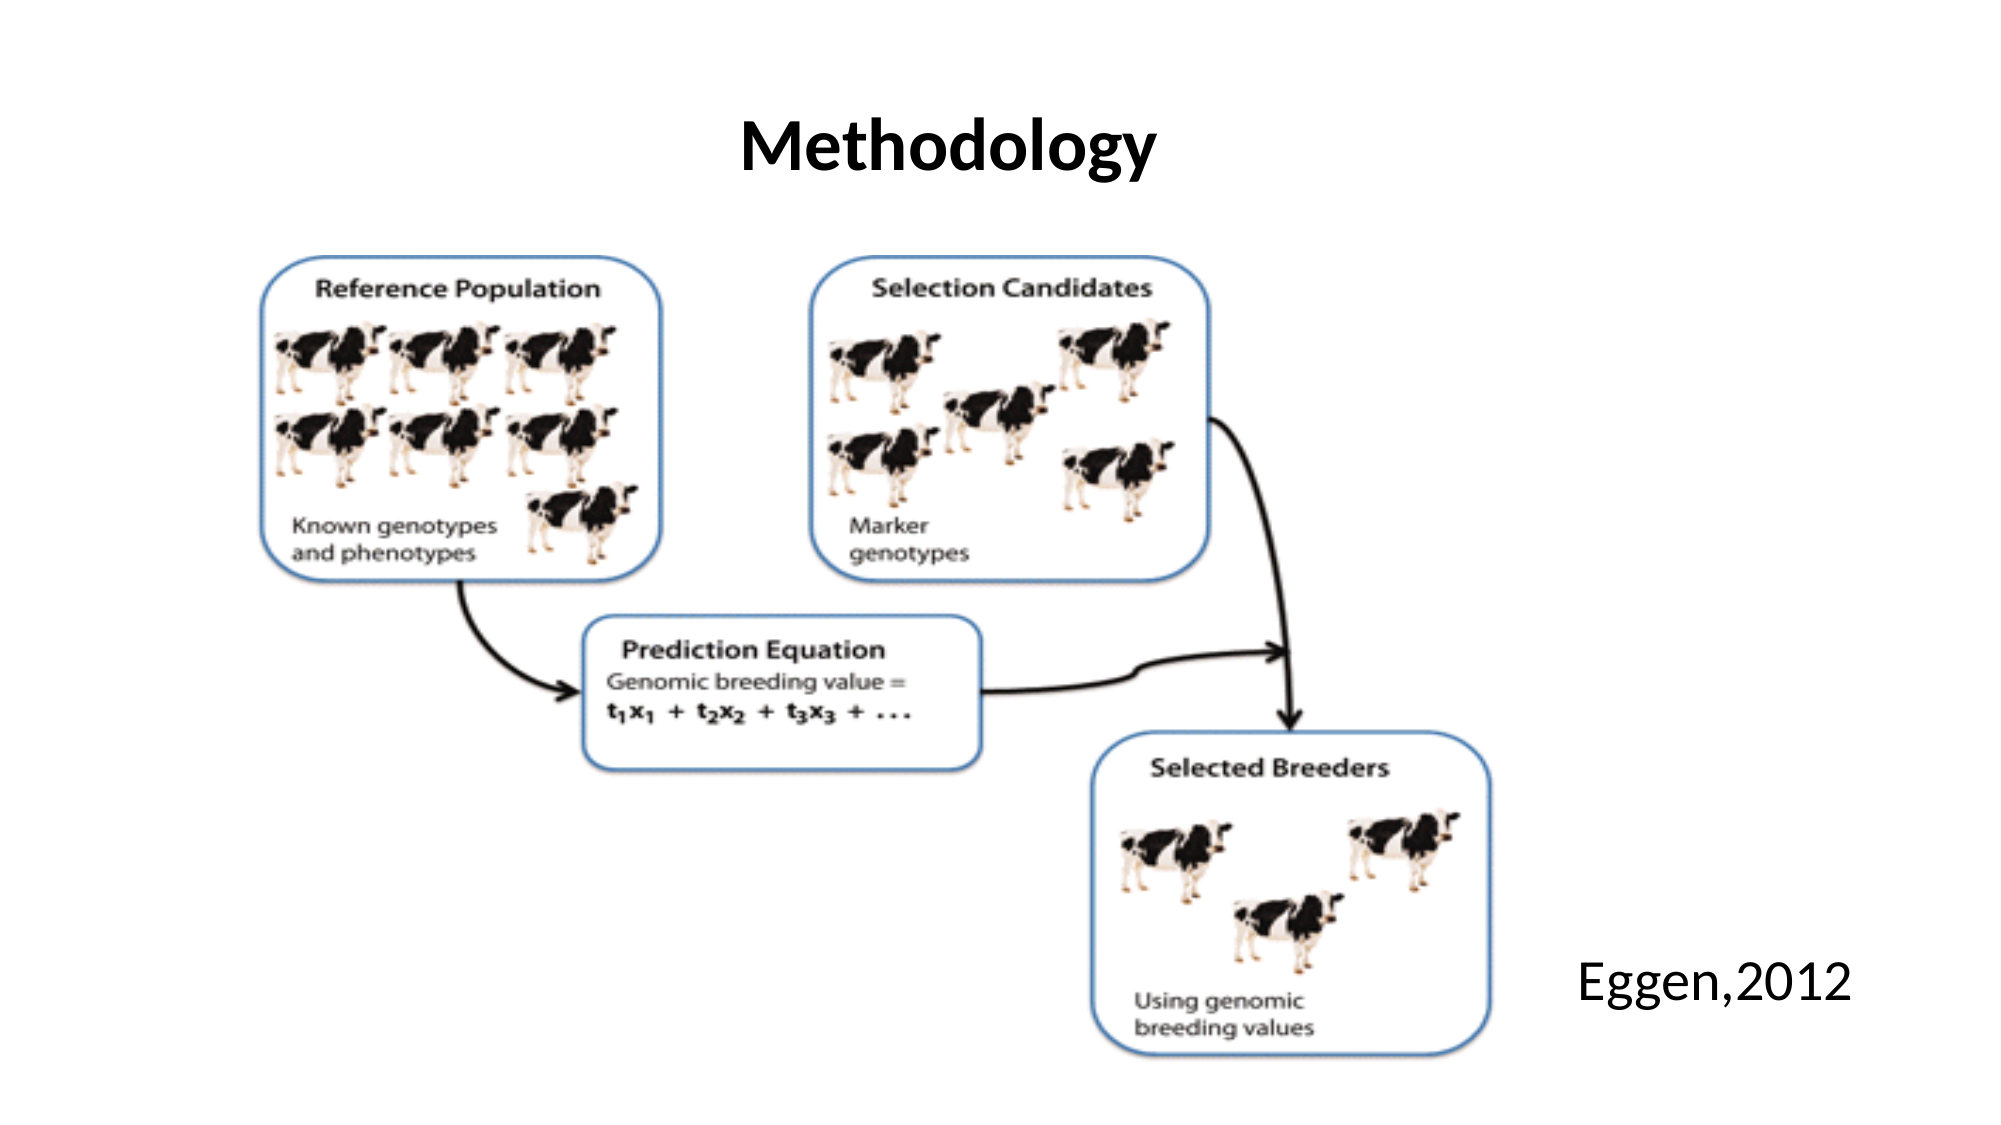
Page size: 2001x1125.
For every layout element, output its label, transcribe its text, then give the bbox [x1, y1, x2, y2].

picture [255, 255, 1498, 1064]
title Methodology [86, 37, 1812, 256]
subtitle Eggen,2012 [1562, 942, 1958, 1098]
